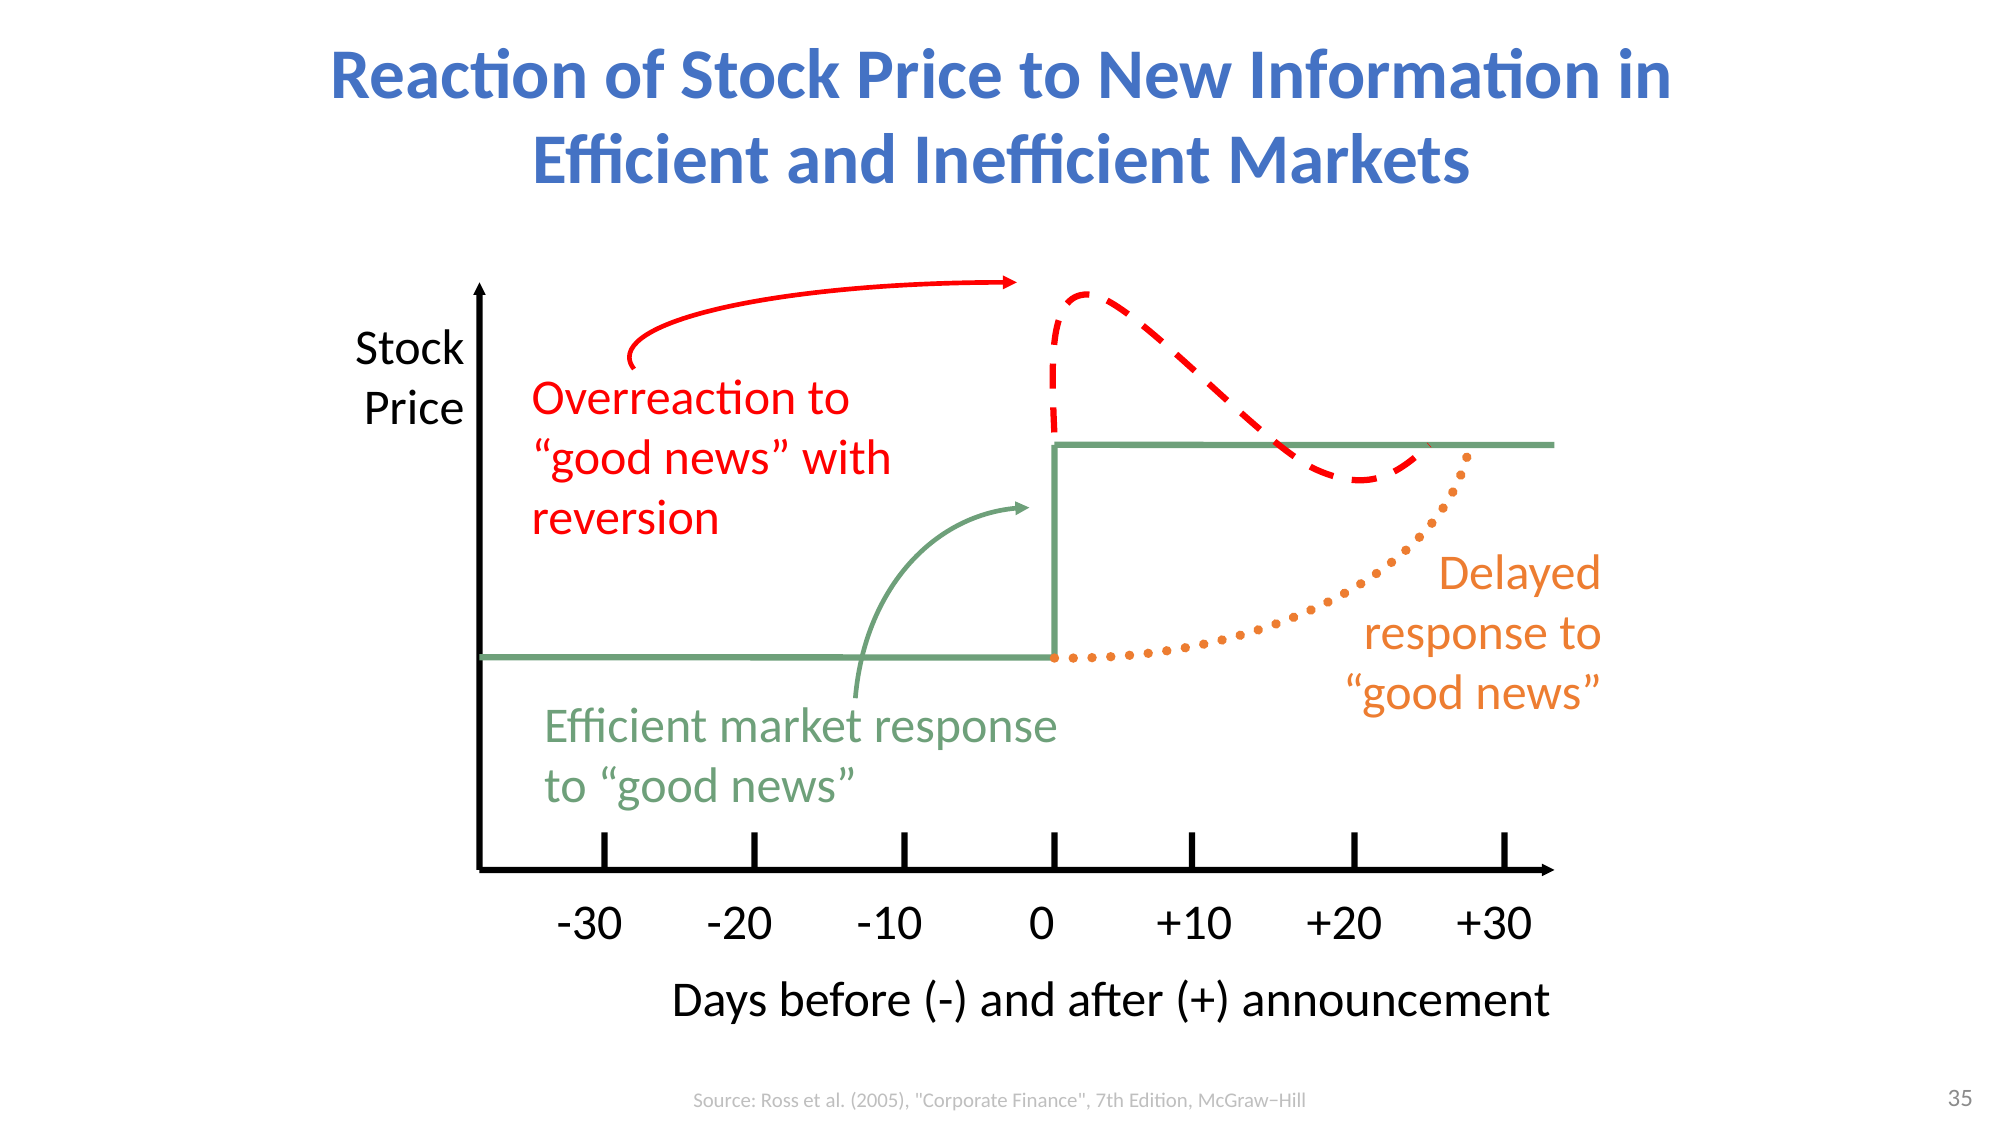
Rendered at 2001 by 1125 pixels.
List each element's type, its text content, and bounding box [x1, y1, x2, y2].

text_box -30 -20 -10 0 +10 +20 +30 [541, 882, 1580, 958]
text_box Overreaction to “good news” with reversion [516, 357, 961, 553]
text_box Stock Price [279, 307, 480, 443]
text_box Efficient market response to “good news” [529, 684, 1105, 820]
text_box [1052, 294, 1271, 438]
text_box Delayed response to “good news” [1254, 532, 1617, 728]
text_box [629, 276, 1017, 370]
text_box [1054, 419, 1467, 659]
text_box [1296, 440, 1430, 452]
text_box [605, 865, 1555, 875]
slide_number 35 [1830, 1076, 1989, 1116]
text_box [475, 282, 484, 307]
title Reaction of Stock Price to New Information in Efficient and Inefficient Markets [291, 18, 1713, 207]
text_box Source: Ross et al. (2005), "Corporate Finance", 7th Edition, McGraw−Hill [543, 1079, 1457, 1119]
text_box [855, 501, 1030, 720]
text_box Days before (-) and after (+) announcement [573, 959, 1566, 1034]
